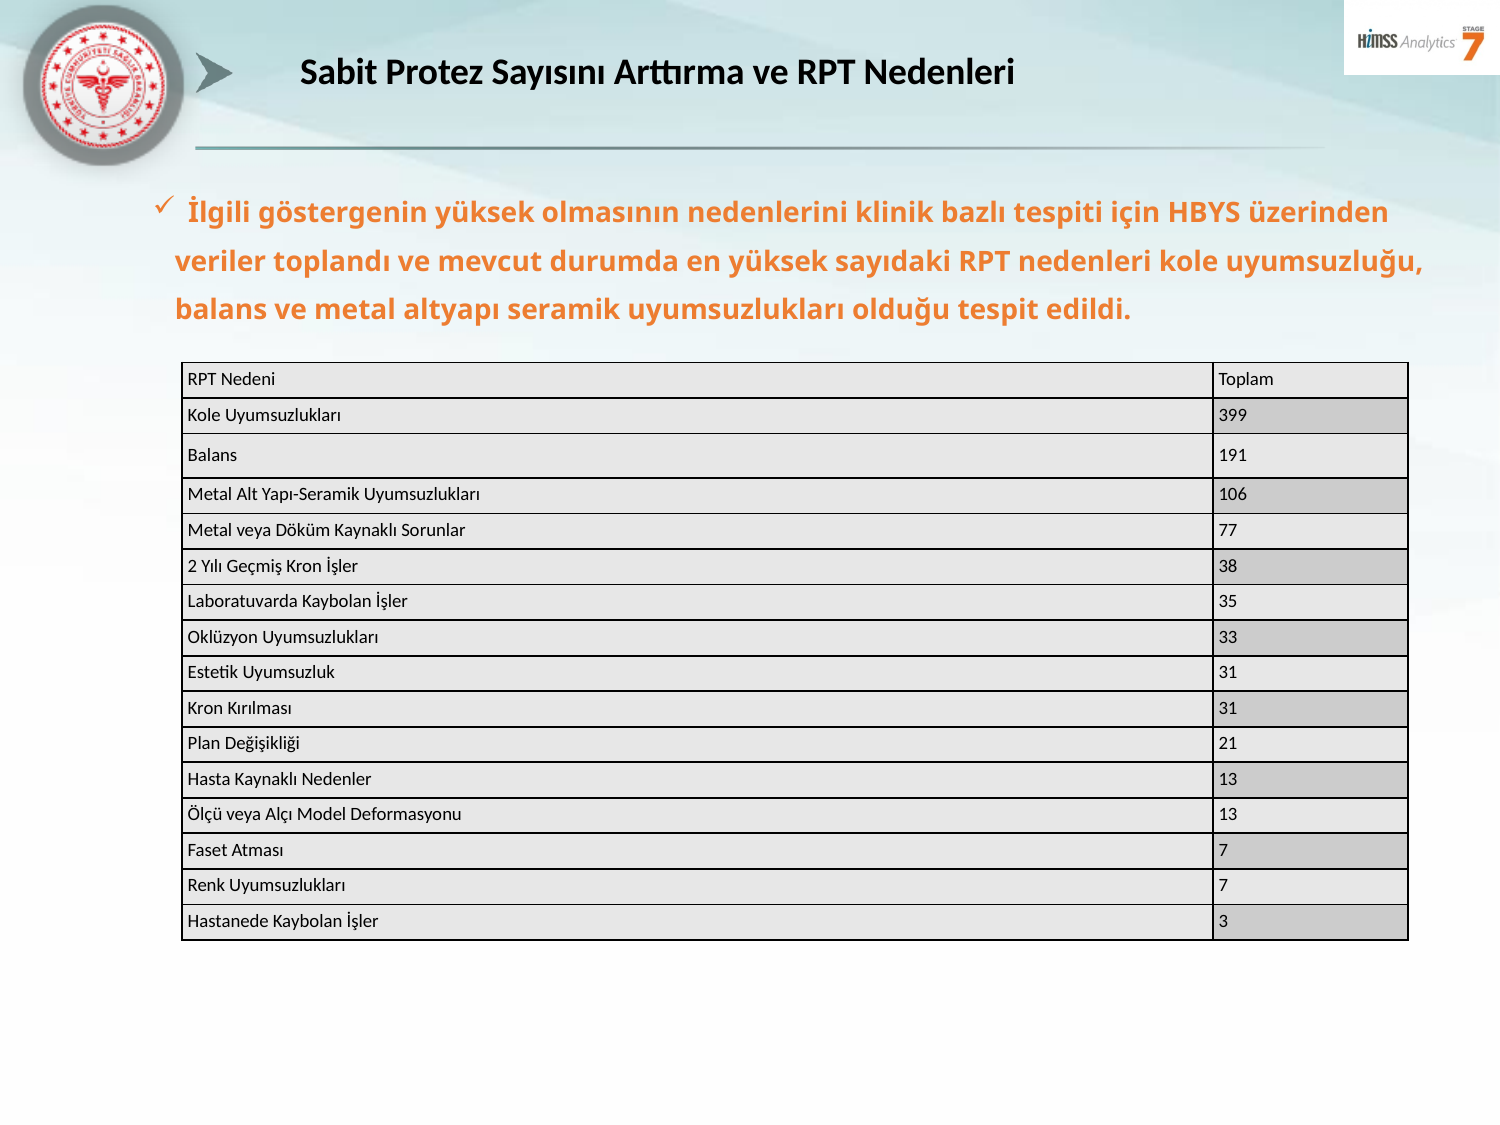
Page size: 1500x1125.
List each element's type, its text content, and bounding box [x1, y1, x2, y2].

table_cell 7 [1214, 870, 1407, 904]
table_cell Metal veya Döküm Kaynaklı Sorunlar [183, 514, 1212, 548]
table_cell Ölçü veya Alçı Model Deformasyonu [183, 799, 1212, 832]
table_cell 399 [1214, 399, 1407, 433]
table_cell Metal Alt Yapı-Seramik Uyumsuzlukları [183, 479, 1212, 513]
table_cell Kron Kırılması [183, 692, 1212, 726]
table_cell 2 Yılı Geçmiş Kron İşler [183, 550, 1212, 584]
table_header RPT Nedeni [183, 363, 1212, 397]
table_cell Estetik Uyumsuzluk [183, 657, 1212, 690]
table_cell 3 [1214, 905, 1407, 939]
table_cell 31 [1214, 657, 1407, 690]
table_cell 35 [1214, 585, 1407, 619]
table_cell Laboratuvarda Kaybolan İşler [183, 585, 1212, 619]
table_cell 191 [1214, 434, 1407, 477]
picture [0, 0, 1500, 1125]
table_cell 31 [1214, 692, 1407, 726]
text_box Sabit Protez Sayısını Arttırma ve RPT Nedenleri [285, 39, 1056, 100]
table_cell 38 [1214, 550, 1407, 584]
table_cell 13 [1214, 799, 1407, 832]
table_cell Plan Değişikliği [183, 728, 1212, 761]
table_cell Renk Uyumsuzlukları [183, 870, 1212, 904]
table_cell Oklüzyon Uyumsuzlukları [183, 621, 1212, 655]
table_cell 106 [1214, 479, 1407, 513]
table_cell 77 [1214, 514, 1407, 548]
table_cell Kole Uyumsuzlukları [183, 399, 1212, 433]
table_cell 7 [1214, 834, 1407, 868]
table_cell Hasta Kaynaklı Nedenler [183, 763, 1212, 797]
table_cell Balans [183, 434, 1212, 477]
table_cell 21 [1214, 728, 1407, 761]
table_cell Hastanede Kaybolan İşler [183, 905, 1212, 939]
text_box İlgili göstergenin yüksek olmasının nedenlerini klinik bazlı tespiti için HBYS üzerinden veriler toplandı ve mevcut durumda en yüksek sayıdaki RPT nedenleri kole uyumsuzluğu, balans ve metal altyapı seramik uyumsuzlukları olduğu tespit edildi. [138, 184, 1500, 333]
table_header Toplam [1214, 363, 1407, 397]
table_cell 13 [1214, 763, 1407, 797]
table_cell Faset Atması [183, 834, 1212, 868]
table_cell 33 [1214, 621, 1407, 655]
